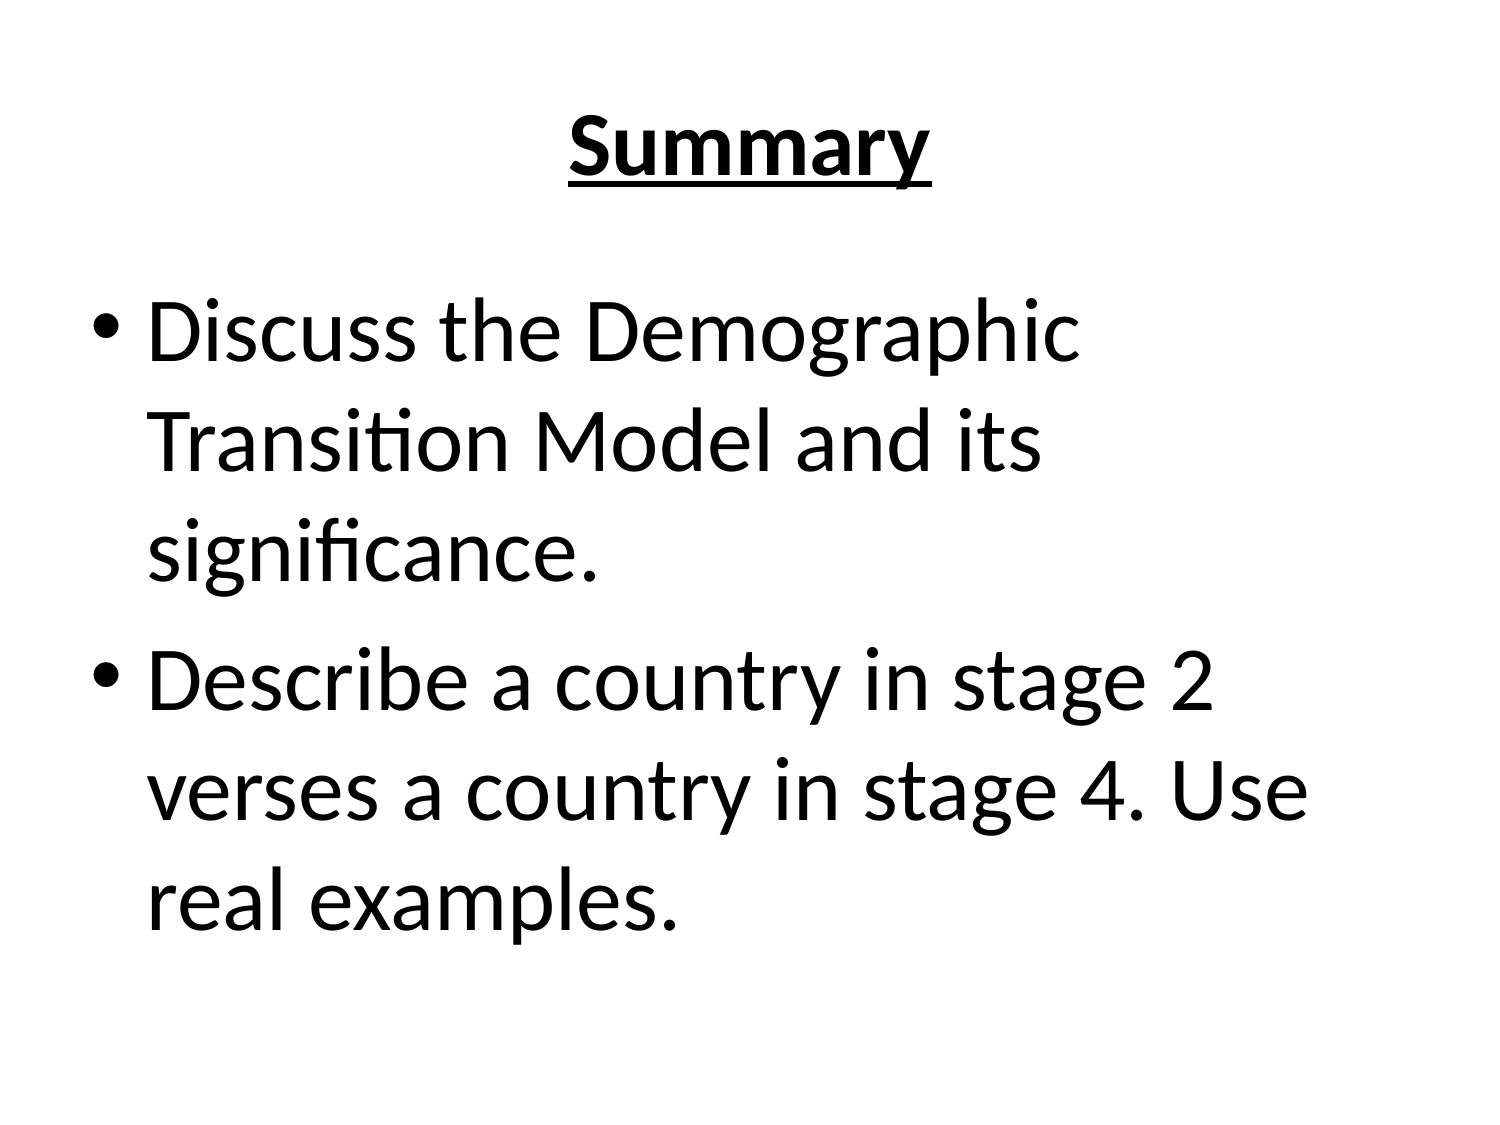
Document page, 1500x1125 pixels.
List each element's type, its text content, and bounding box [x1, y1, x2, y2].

title Summary [75, 45, 1425, 233]
list Discuss the Demographic Transition Model and its significance. Describe a country in stage 2 verses a country in stage 4. Use real examples. [75, 262, 1425, 1005]
